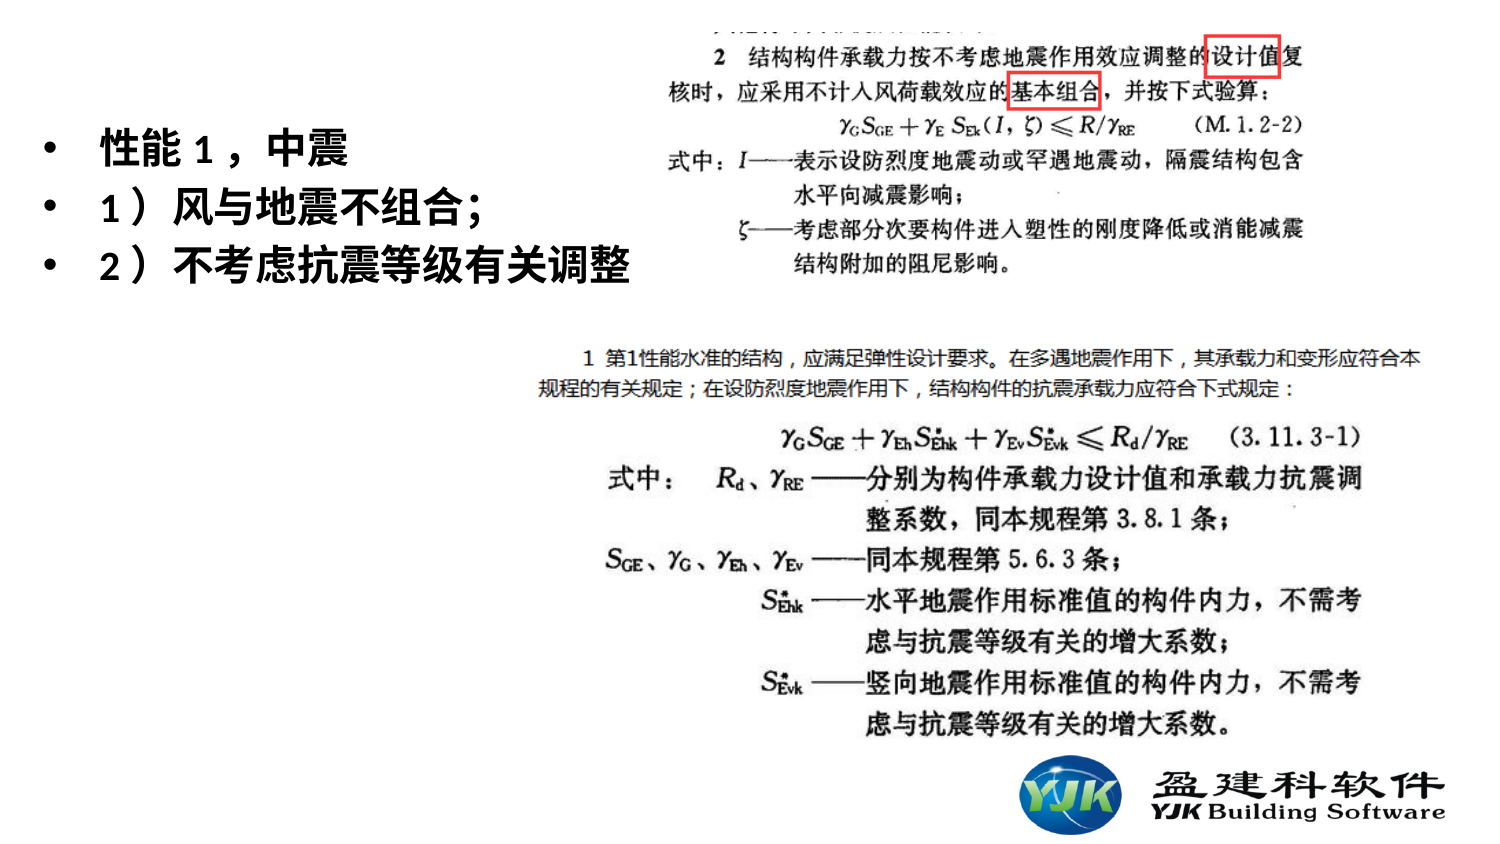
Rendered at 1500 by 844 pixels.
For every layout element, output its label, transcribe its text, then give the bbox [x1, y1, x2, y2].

picture [1019, 755, 1445, 835]
list 性能1，中震 1）风与地震不组合； 2）不考虑抗震等级有关调整 [27, 114, 1379, 672]
picture [643, 31, 1362, 279]
picture [525, 341, 1441, 754]
